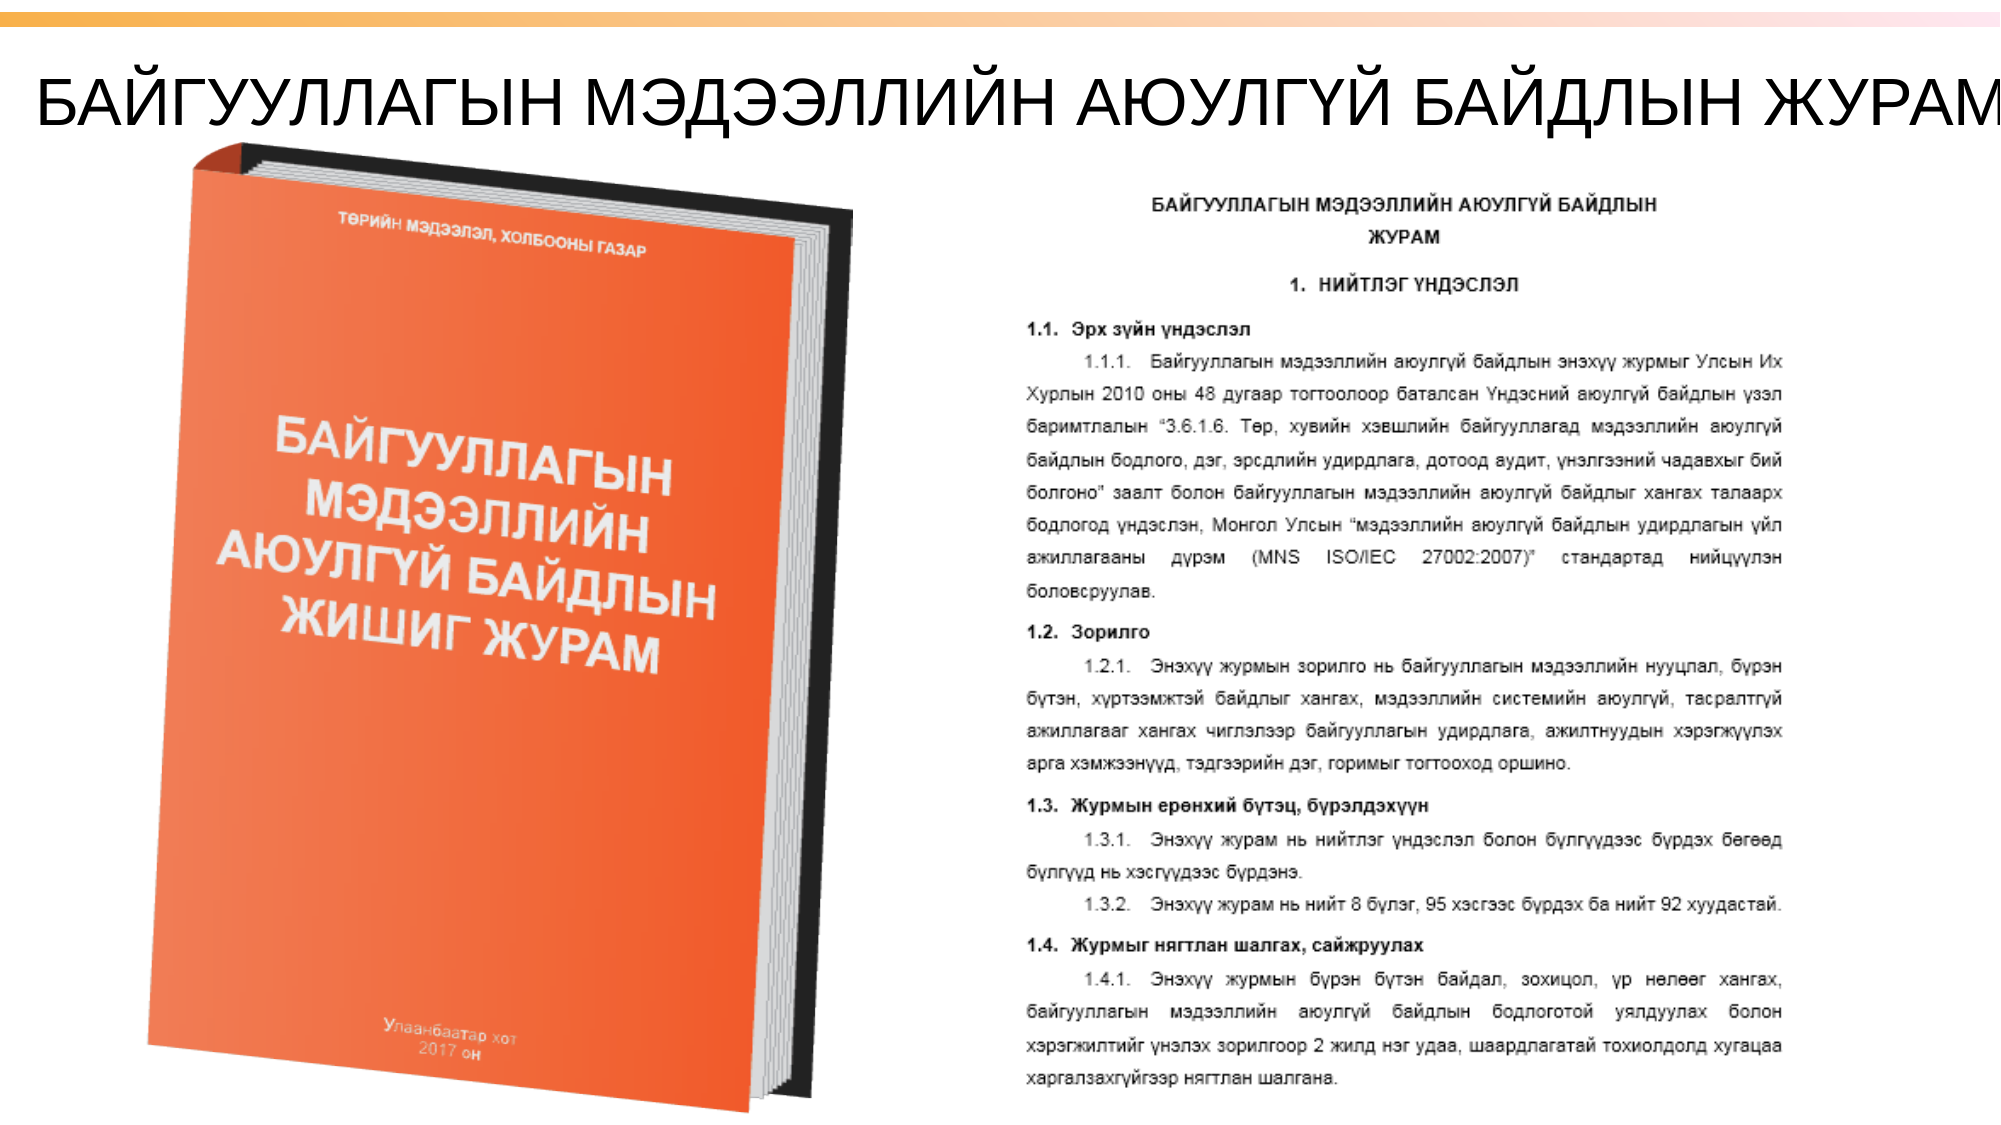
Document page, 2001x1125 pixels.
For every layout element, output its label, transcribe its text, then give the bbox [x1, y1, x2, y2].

picture [1010, 181, 1800, 1093]
picture [145, 142, 853, 1118]
text_box [0, 11, 2000, 28]
text_box БАЙГУУЛЛАГЫН МЭДЭЭЛЛИЙН АЮУЛГҮЙ БАЙДЛЫН ЖУРАМ [20, 51, 2000, 157]
